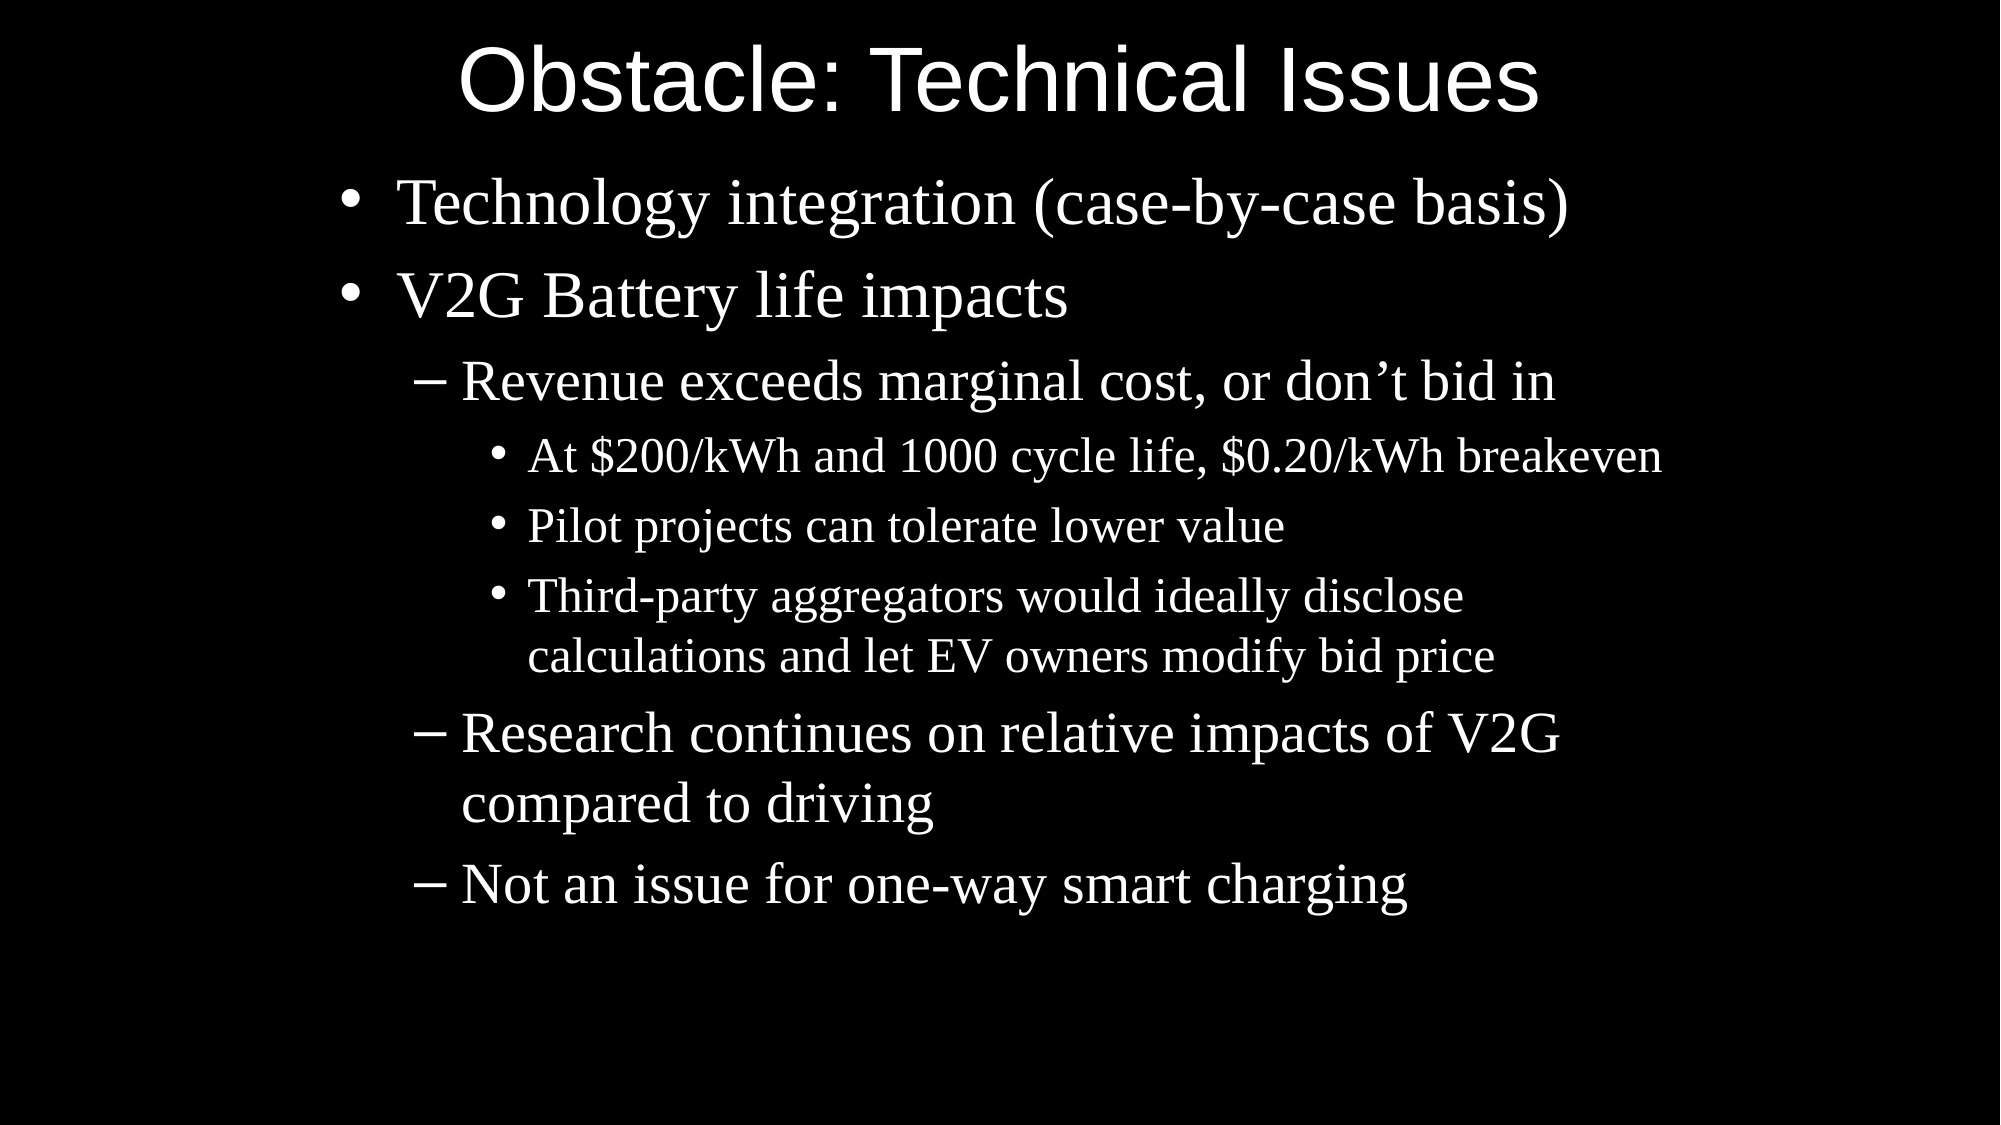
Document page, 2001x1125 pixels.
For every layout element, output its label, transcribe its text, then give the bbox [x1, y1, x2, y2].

list Technology integration (case-by-case basis) V2G Battery life impacts Revenue exceeds marginal cost, or don’t bid in At $200/kWh and 1000 cycle life, $0.20/kWh breakeven Pilot projects can tolerate lower value Third-party aggregators would ideally disclose calculations and let EV owners modify bid price Research continues on relative impacts of V2G compared to driving Not an issue for one-way smart charging [324, 149, 1713, 1088]
title Obstacle: Technical Issues [324, 0, 1675, 149]
